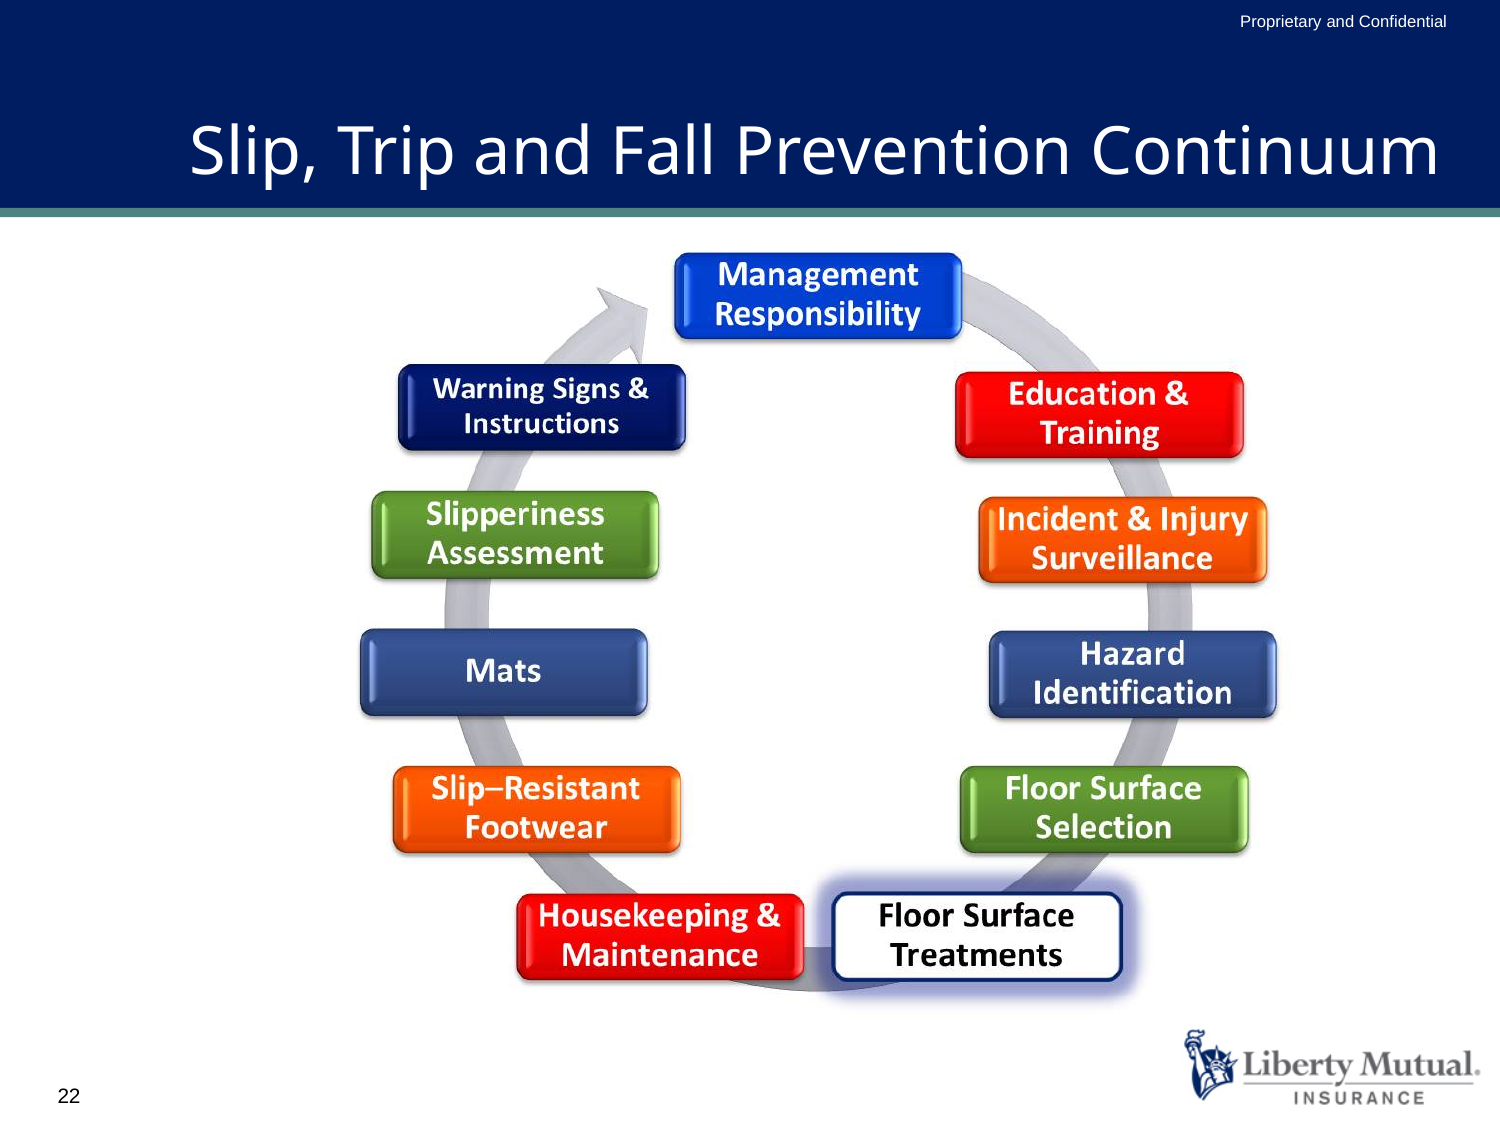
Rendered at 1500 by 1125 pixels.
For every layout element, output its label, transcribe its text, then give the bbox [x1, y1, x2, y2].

picture [1182, 1028, 1483, 1106]
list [201, 235, 1433, 1020]
title Slip, Trip and Fall Prevention Continuum [174, 53, 1463, 196]
